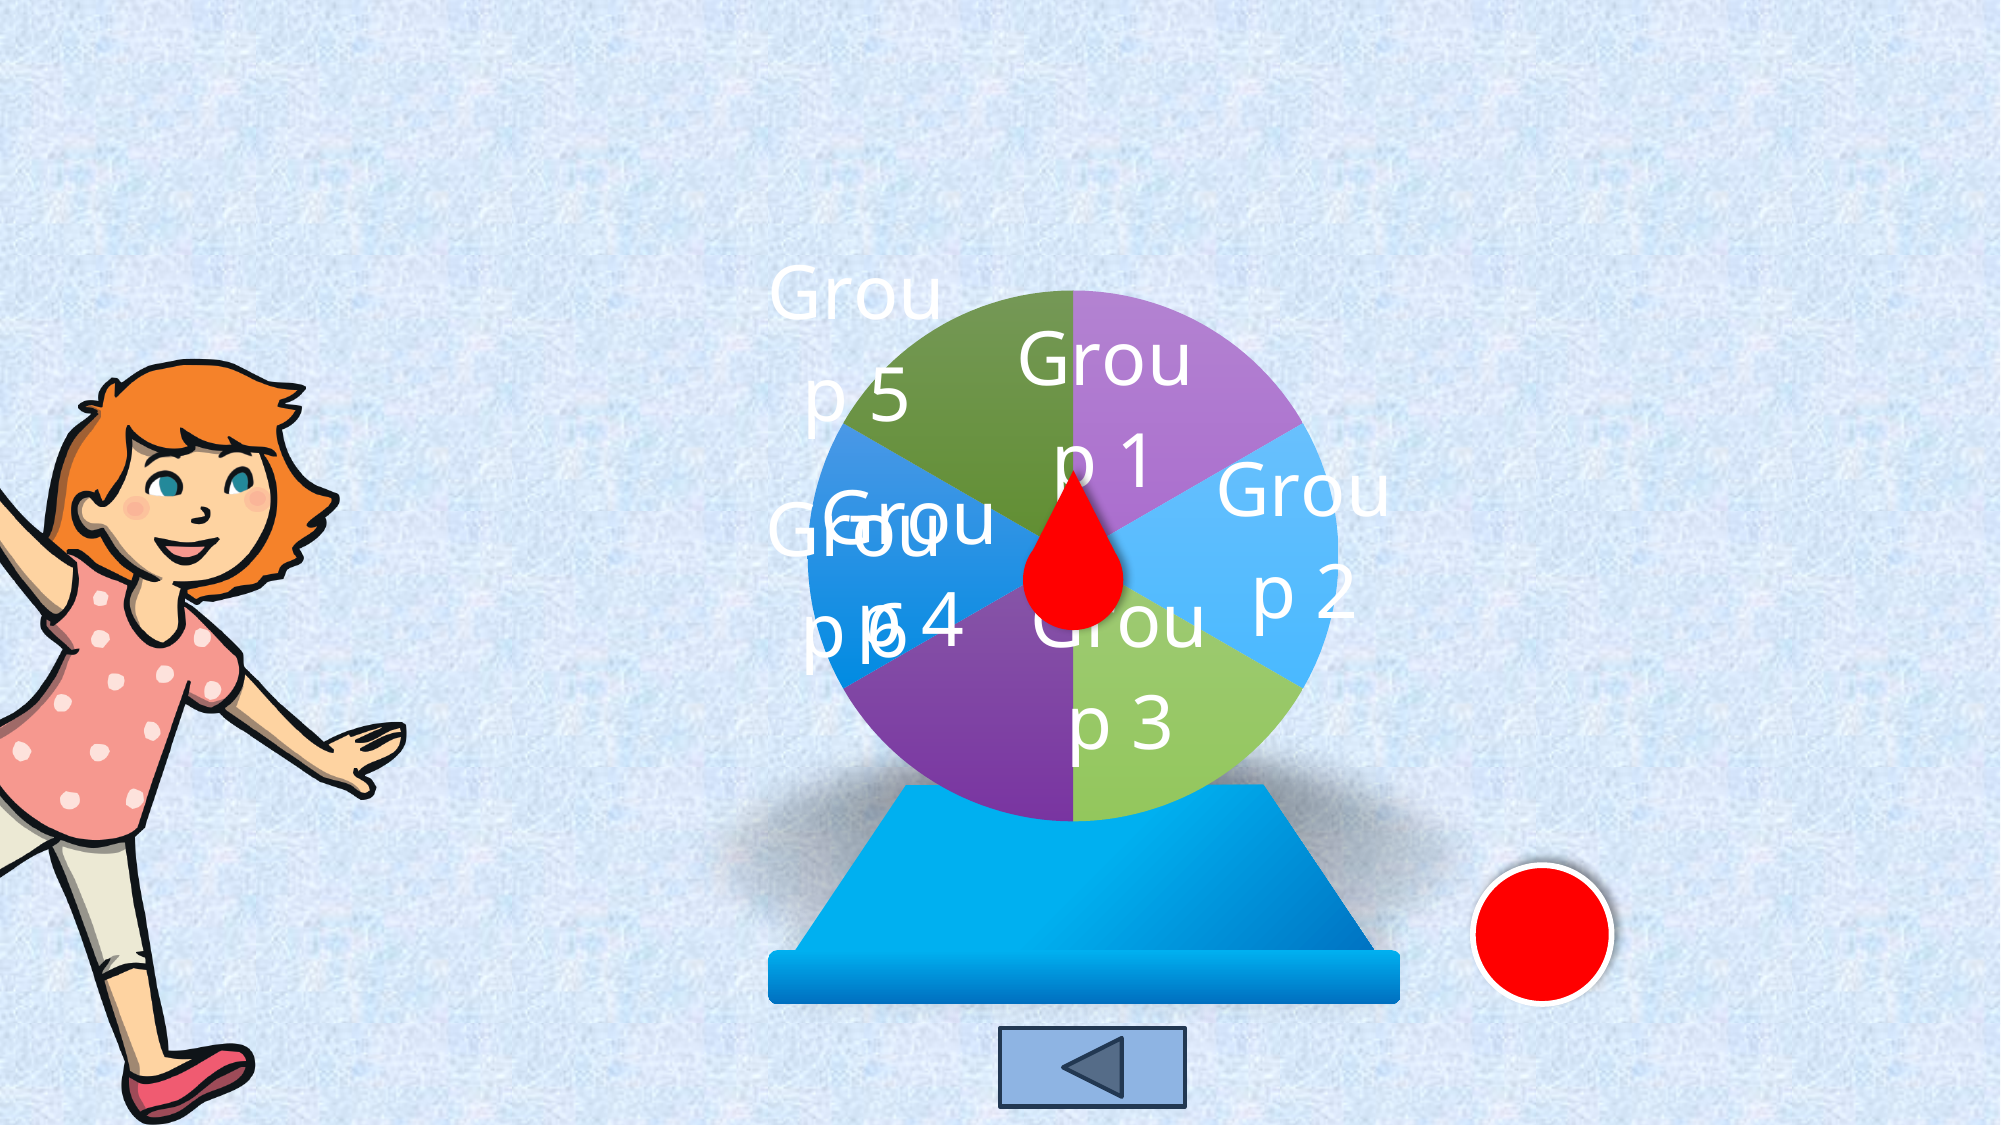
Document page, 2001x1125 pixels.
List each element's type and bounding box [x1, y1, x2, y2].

picture [0, 0, 2001, 1125]
chart [552, 4, 1594, 1107]
text_box [1598, 893, 1612, 976]
